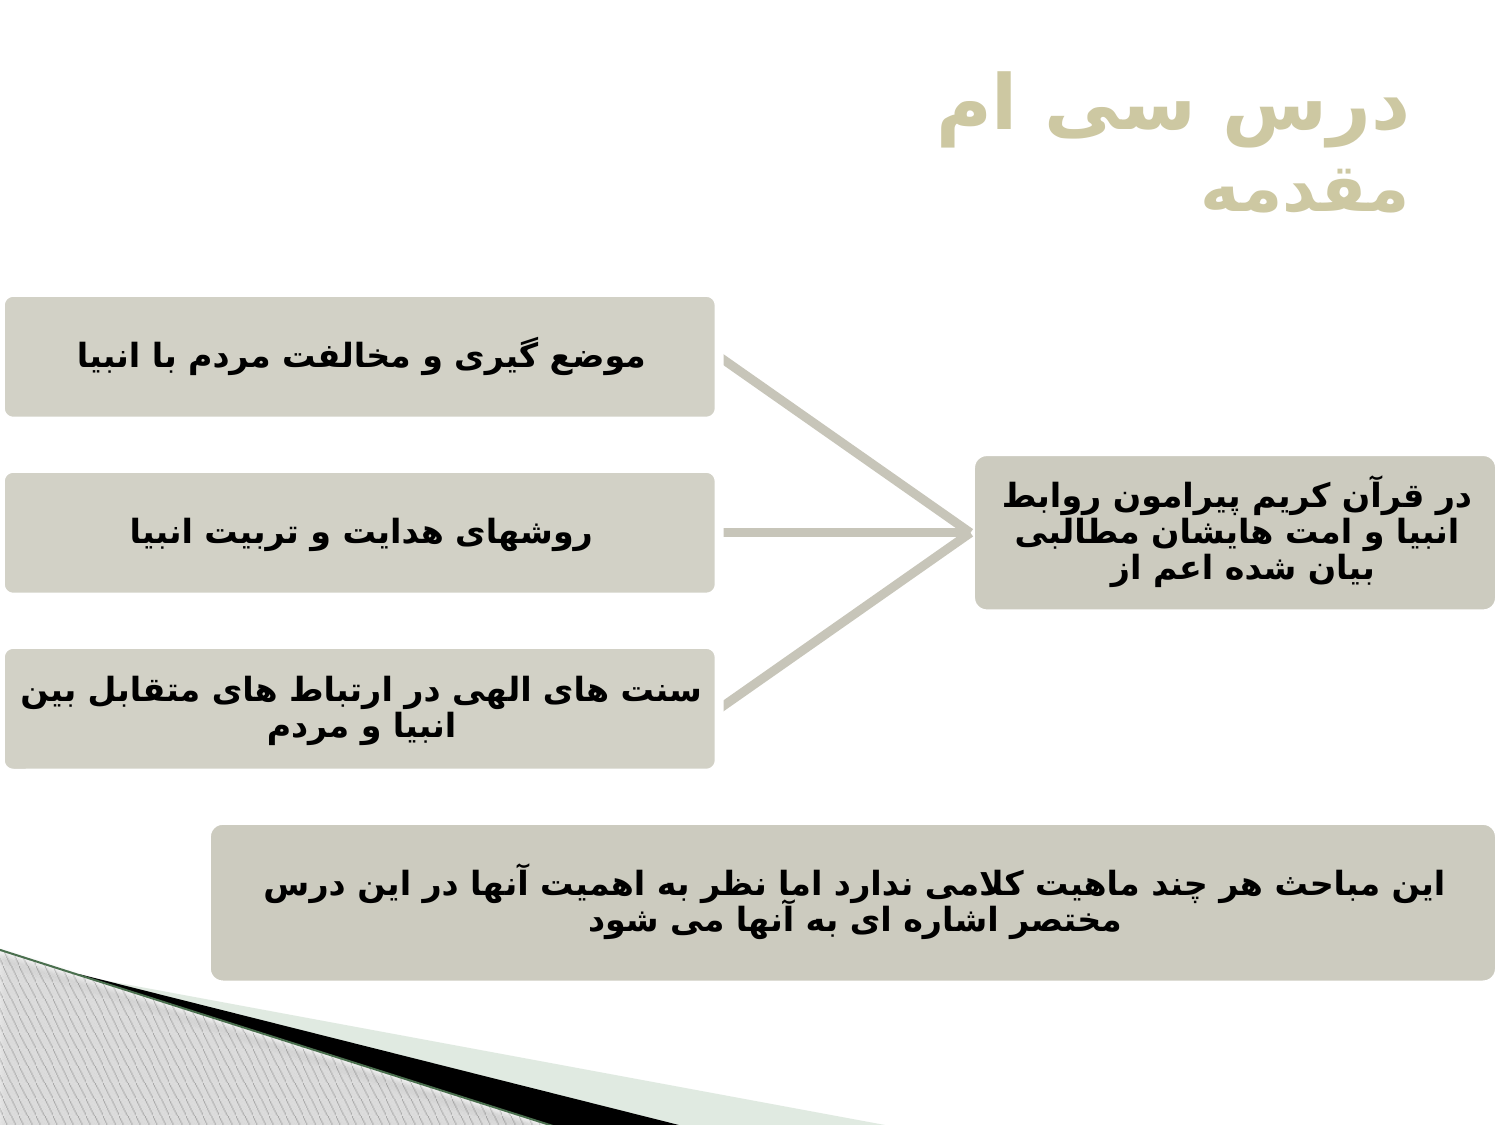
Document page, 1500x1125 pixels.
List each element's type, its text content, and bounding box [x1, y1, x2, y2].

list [0, 152, 1500, 1125]
title درس سی ام مقدمه [75, 45, 1425, 152]
